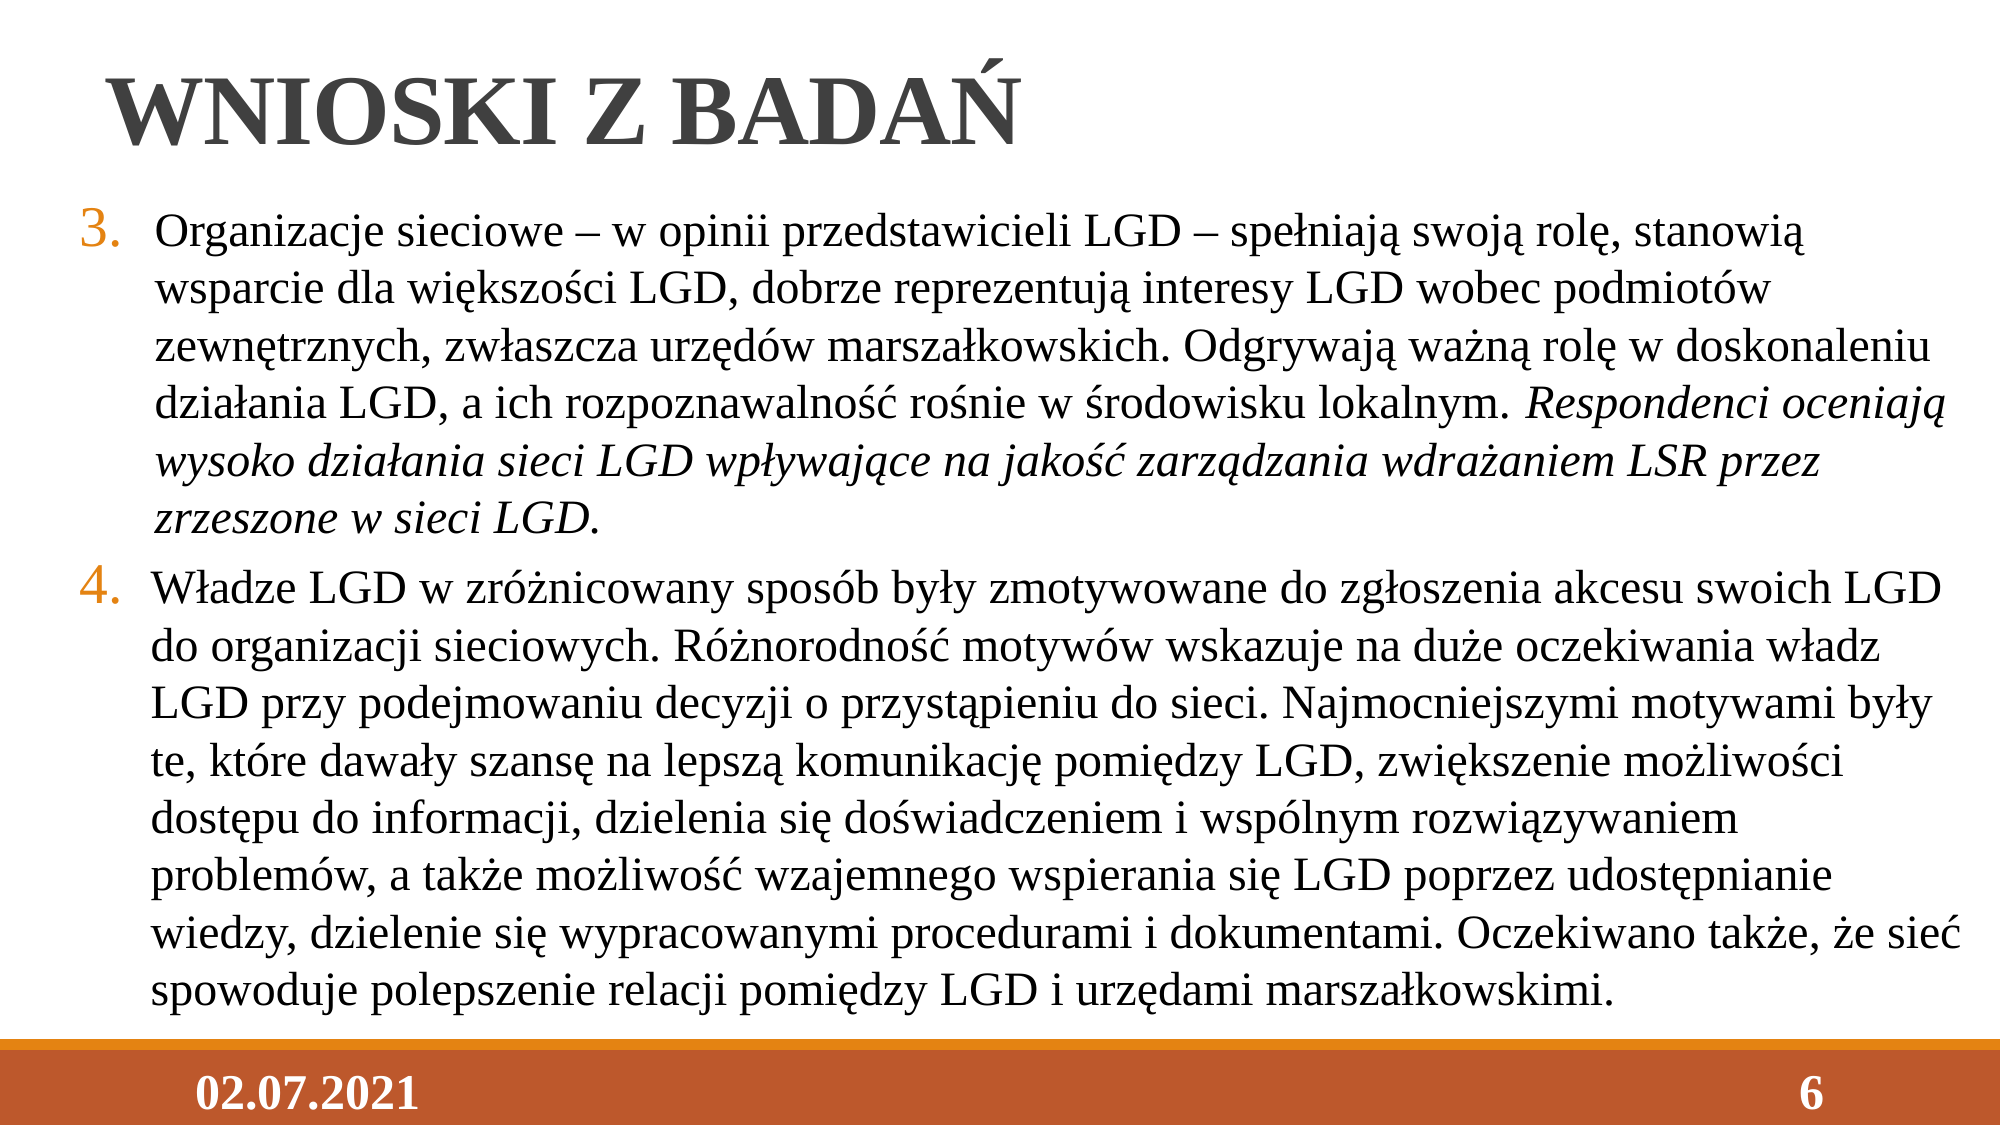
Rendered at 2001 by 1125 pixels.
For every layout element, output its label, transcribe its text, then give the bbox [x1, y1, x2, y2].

list Organizacje sieciowe – w opinii przedstawicieli LGD – spełniają swoją rolę, stanowią wsparcie dla większości LGD, dobrze reprezentują interesy LGD wobec podmiotów zewnętrznych, zwłaszcza urzędów marszałkowskich. Odgrywają ważną rolę w doskonaleniu działania LGD, a ich rozpoznawalność rośnie w środowisku lokalnym. Respondenci oceniają wysoko działania sieci LGD wpływające na jakość zarządzania wdrażaniem LSR przez zrzeszone w sieci LGD. Władze LGD w zróżnicowany sposób były zmotywowane do zgłoszenia akcesu swoich LGD do organizacji sieciowych. Różnorodność motywów wskazuje na duże oczekiwania władz LGD przy podejmowaniu decyzji o przystąpieniu do sieci. Najmocniejszymi motywami były te, które dawały szansę na lepszą komunikację pomiędzy LGD, zwiększenie możliwości dostępu do informacji, dzielenia się doświadczeniem i wspólnym rozwiązywaniem problemów, a także możliwość wzajemnego wspierania się LGD poprzez udostępnianie wiedzy, dzielenie się wypracowanymi procedurami i dokumentami. Oczekiwano także, że sieć spowoduje polepszenie relacji pomiędzy LGD i urzędami marszałkowskimi. [56, 190, 1969, 1028]
title WNIOSKI Z BADAŃ [89, 47, 1830, 173]
slide_number 6 [1624, 1059, 1840, 1120]
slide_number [180, 1059, 586, 1120]
